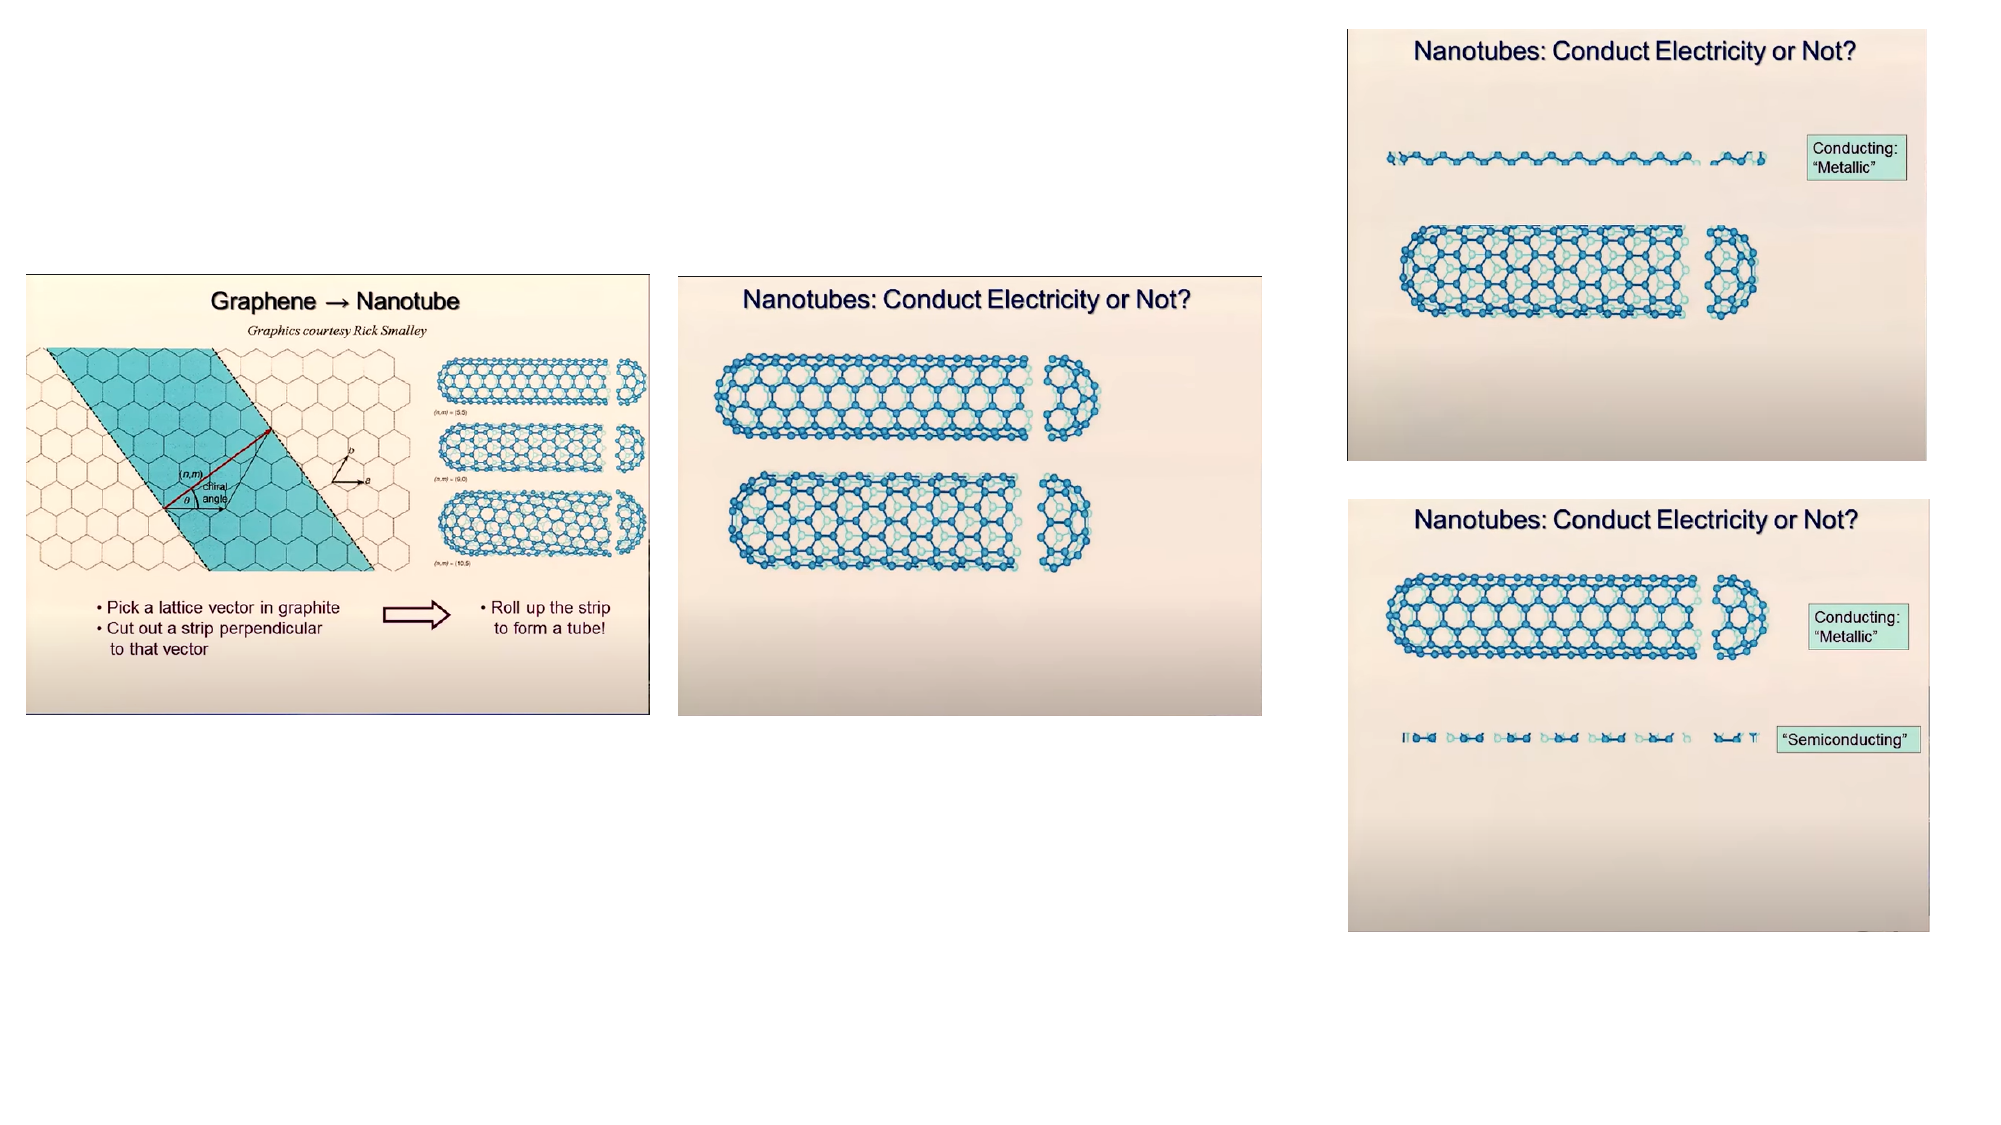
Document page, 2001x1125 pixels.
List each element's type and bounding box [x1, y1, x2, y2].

picture [678, 273, 1265, 717]
picture [25, 273, 653, 716]
picture [1347, 28, 1930, 461]
picture [1347, 499, 1930, 932]
